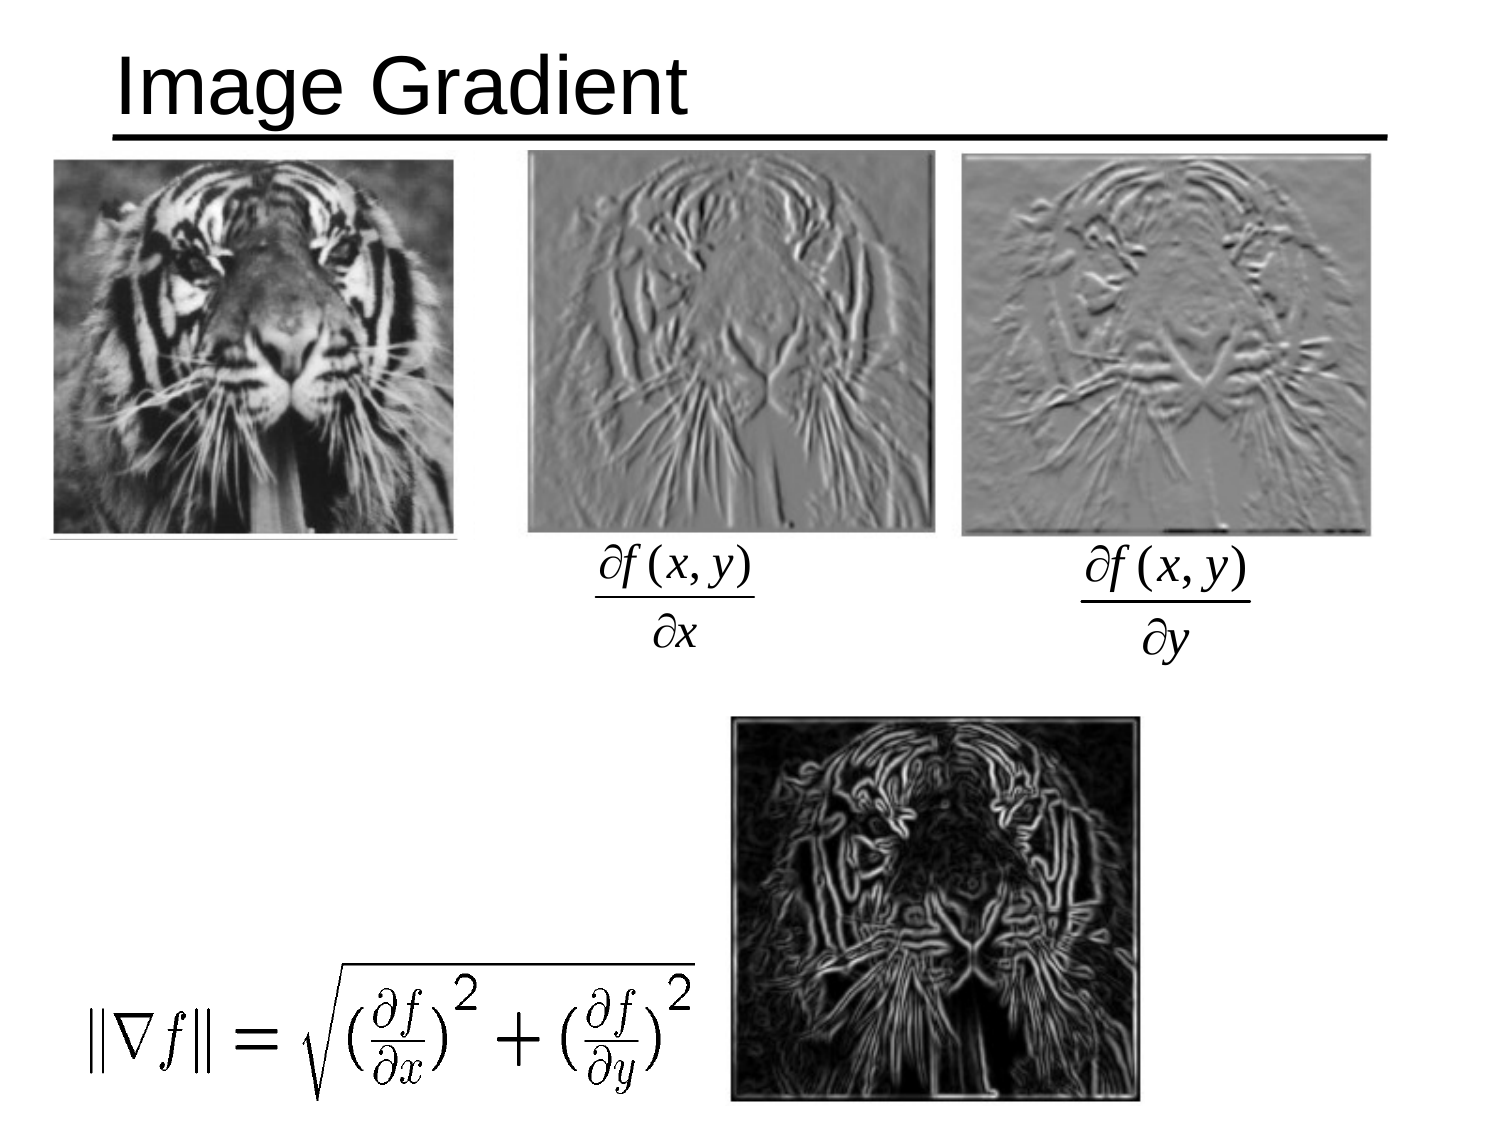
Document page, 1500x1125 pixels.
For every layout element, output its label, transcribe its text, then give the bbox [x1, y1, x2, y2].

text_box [587, 531, 763, 659]
picture [502, 149, 1425, 564]
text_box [1072, 531, 1260, 676]
picture [87, 962, 697, 1102]
picture [724, 716, 1145, 1107]
title Image Gradient [99, 0, 1451, 176]
picture [24, 149, 476, 540]
